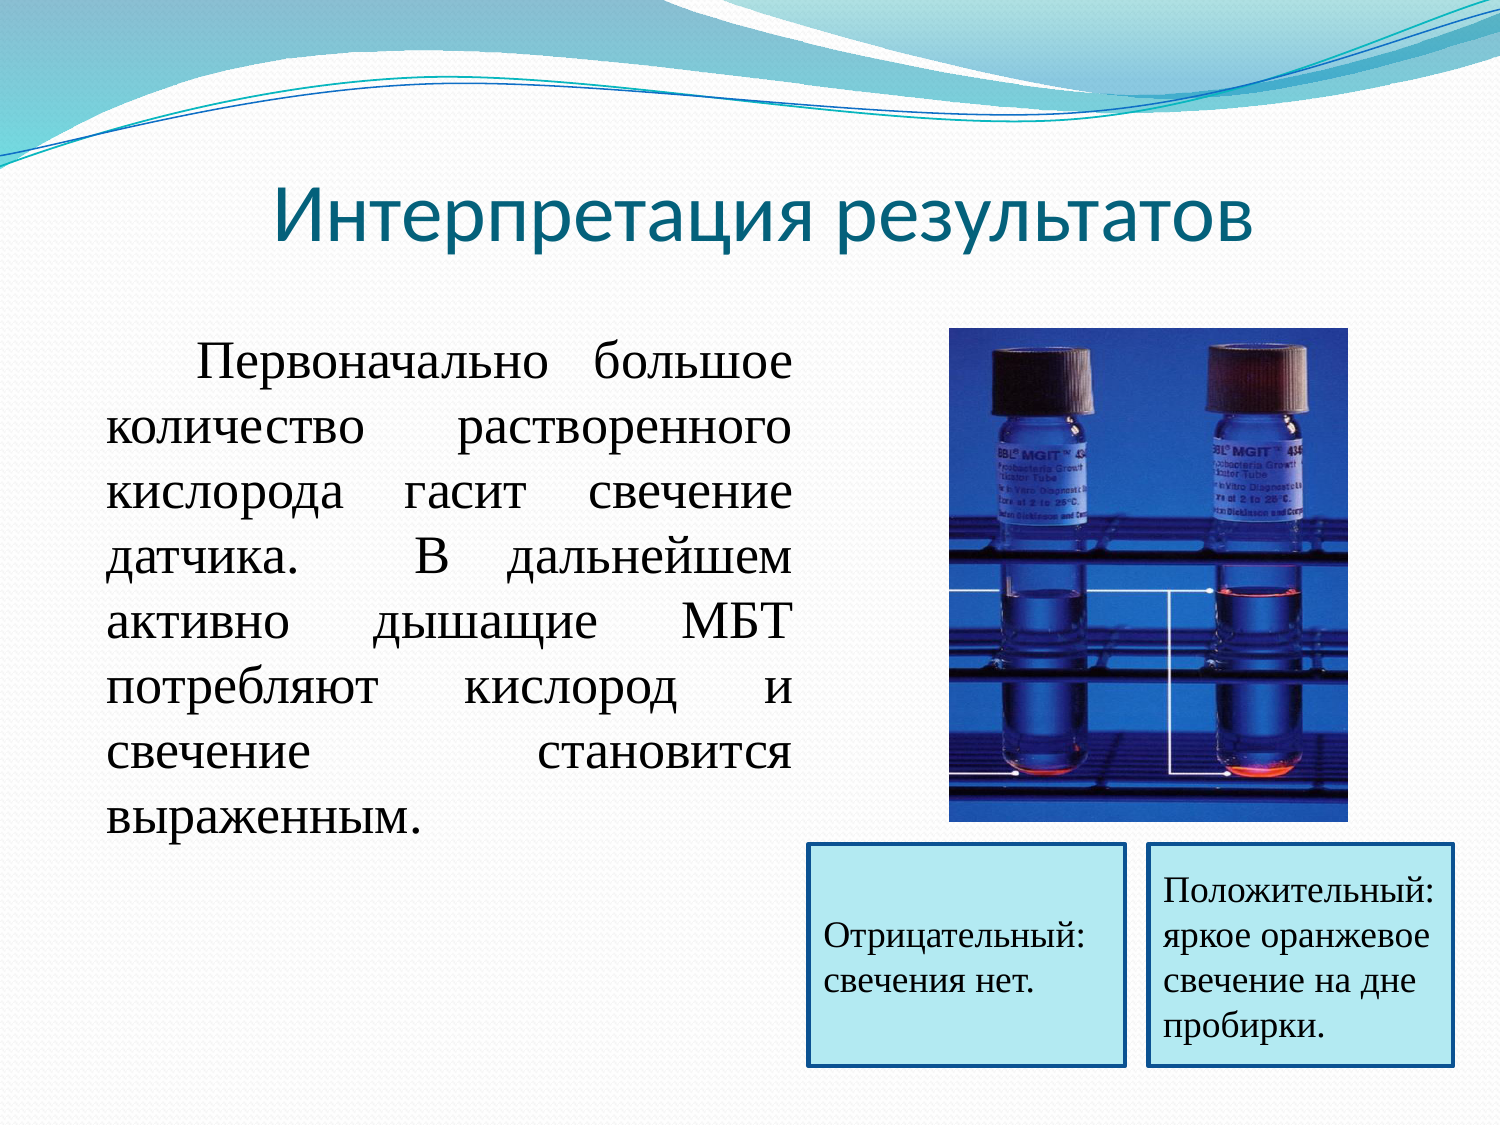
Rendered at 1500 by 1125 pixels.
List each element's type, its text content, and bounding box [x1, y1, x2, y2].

text_box Отрицательный: свечения нет. [806, 842, 1127, 1068]
text_box Положительный: яркое оранжевое свечение на дне пробирки. [1146, 842, 1455, 1068]
list Первоначально большое количество растворенного кислорода гасит свечение датчика. В дальнейшем активно дышащие МБТ потребляют кислород и свечение становится выраженным. [46, 316, 809, 1079]
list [948, 327, 1348, 823]
title Интерпретация результатов [75, 115, 1454, 258]
